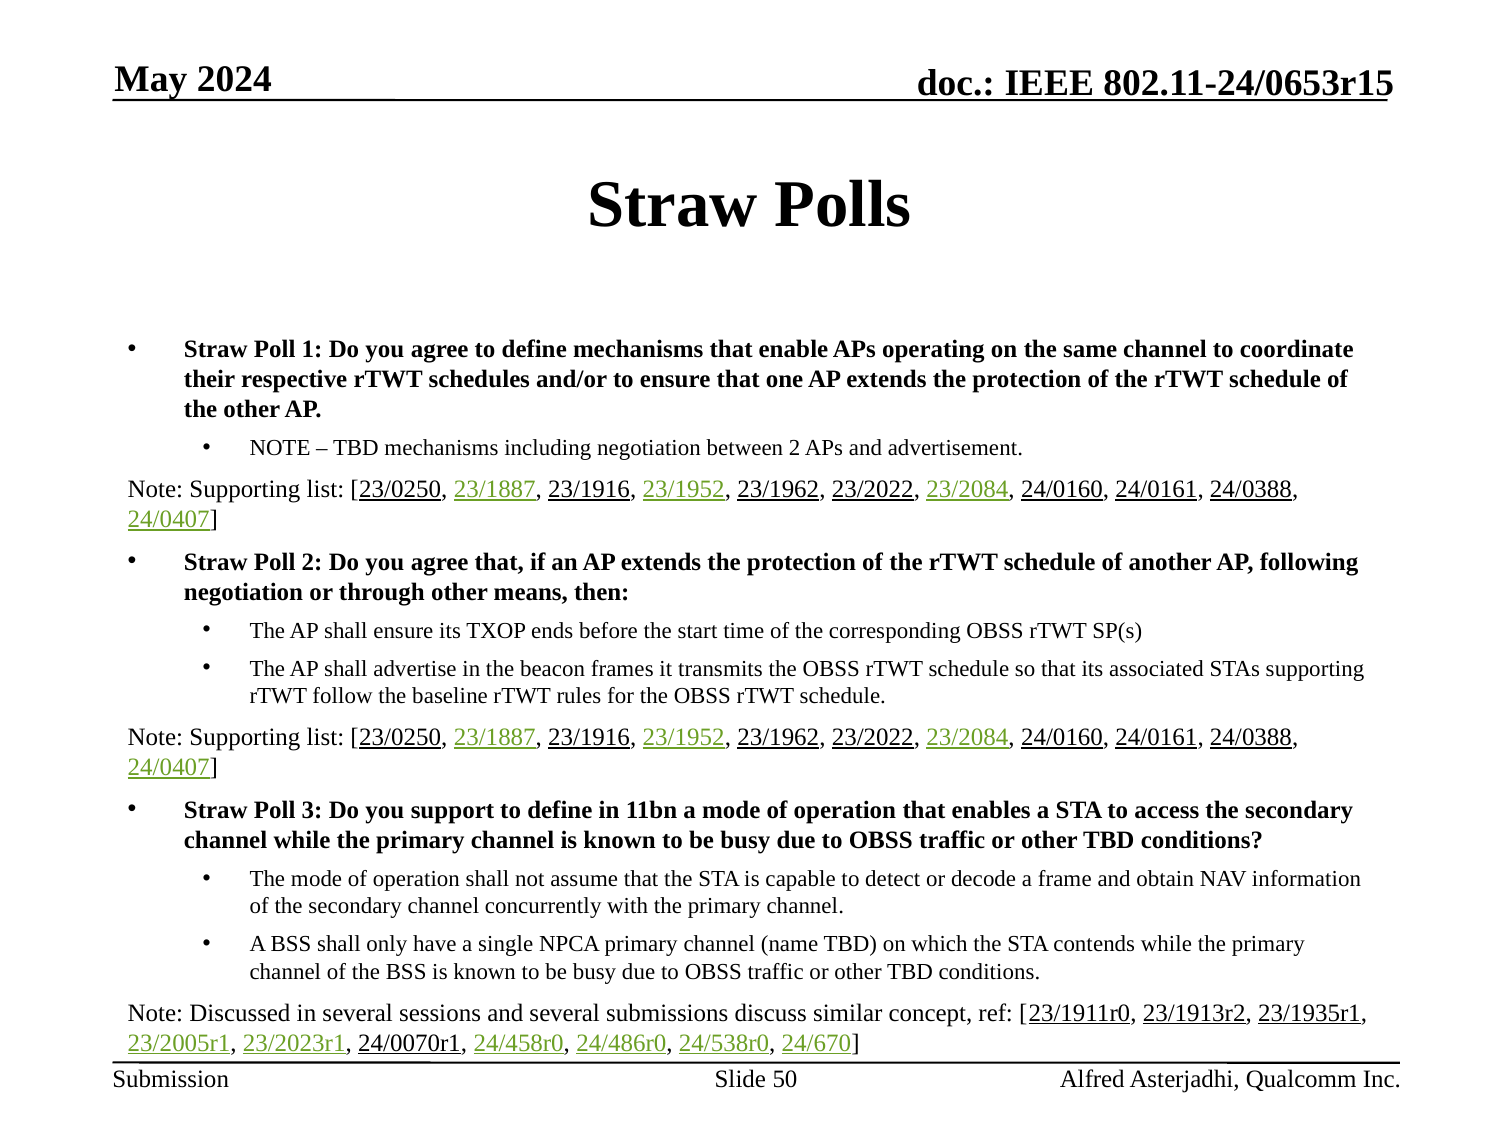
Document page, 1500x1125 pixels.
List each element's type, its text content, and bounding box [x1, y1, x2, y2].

list Straw Poll 1: Do you agree to define mechanisms that enable APs operating on the same channel to coordinate their respective rTWT schedules and/or to ensure that one AP extends the protection of the rTWT schedule of the other AP. NOTE – TBD mechanisms including negotiation between 2 APs and advertisement. Note: Supporting list: [23/0250, 23/1887, 23/1916, 23/1952, 23/1962, 23/2022, 23/2084, 24/0160, 24/0161, 24/0388, 24/0407] Straw Poll 2: Do you agree that, if an AP extends the protection of the rTWT schedule of another AP, following negotiation or through other means, then: The AP shall ensure its TXOP ends before the start time of the corresponding OBSS rTWT SP(s) The AP shall advertise in the beacon frames it transmits the OBSS rTWT schedule so that its associated STAs supporting rTWT follow the baseline rTWT rules for the OBSS rTWT schedule. Note: Supporting list: [23/0250, 23/1887, 23/1916, 23/1952, 23/1962, 23/2022, 23/2084, 24/0160, 24/0161, 24/0388, 24/0407] Straw Poll 3: Do you support to define in 11bn a mode of operation that enables a STA to access the secondary channel while the primary channel is known to be busy due to OBSS traffic or other TBD conditions? The mode of operation shall not assume that the STA is capable to detect or decode a frame and obtain NAV information of the secondary channel concurrently with the primary channel. A BSS shall only have a single NPCA primary channel (name TBD) on which the STA contends while the primary channel of the BSS is known to be busy due to OBSS traffic or other TBD conditions. Note: Discussed in several sessions and several submissions discuss similar concept, ref: [23/1911r0, 23/1913r2, 23/1935r1, 23/2005r1, 23/2023r1, 24/0070r1, 24/458r0, 24/486r0, 24/538r0, 24/670] [112, 324, 1388, 1063]
title Straw Polls [112, 112, 1388, 288]
footer Alfred Asterjadhi, Qualcomm Inc. [878, 1061, 1402, 1093]
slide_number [114, 54, 423, 100]
slide_number Slide 50 [712, 1061, 800, 1123]
